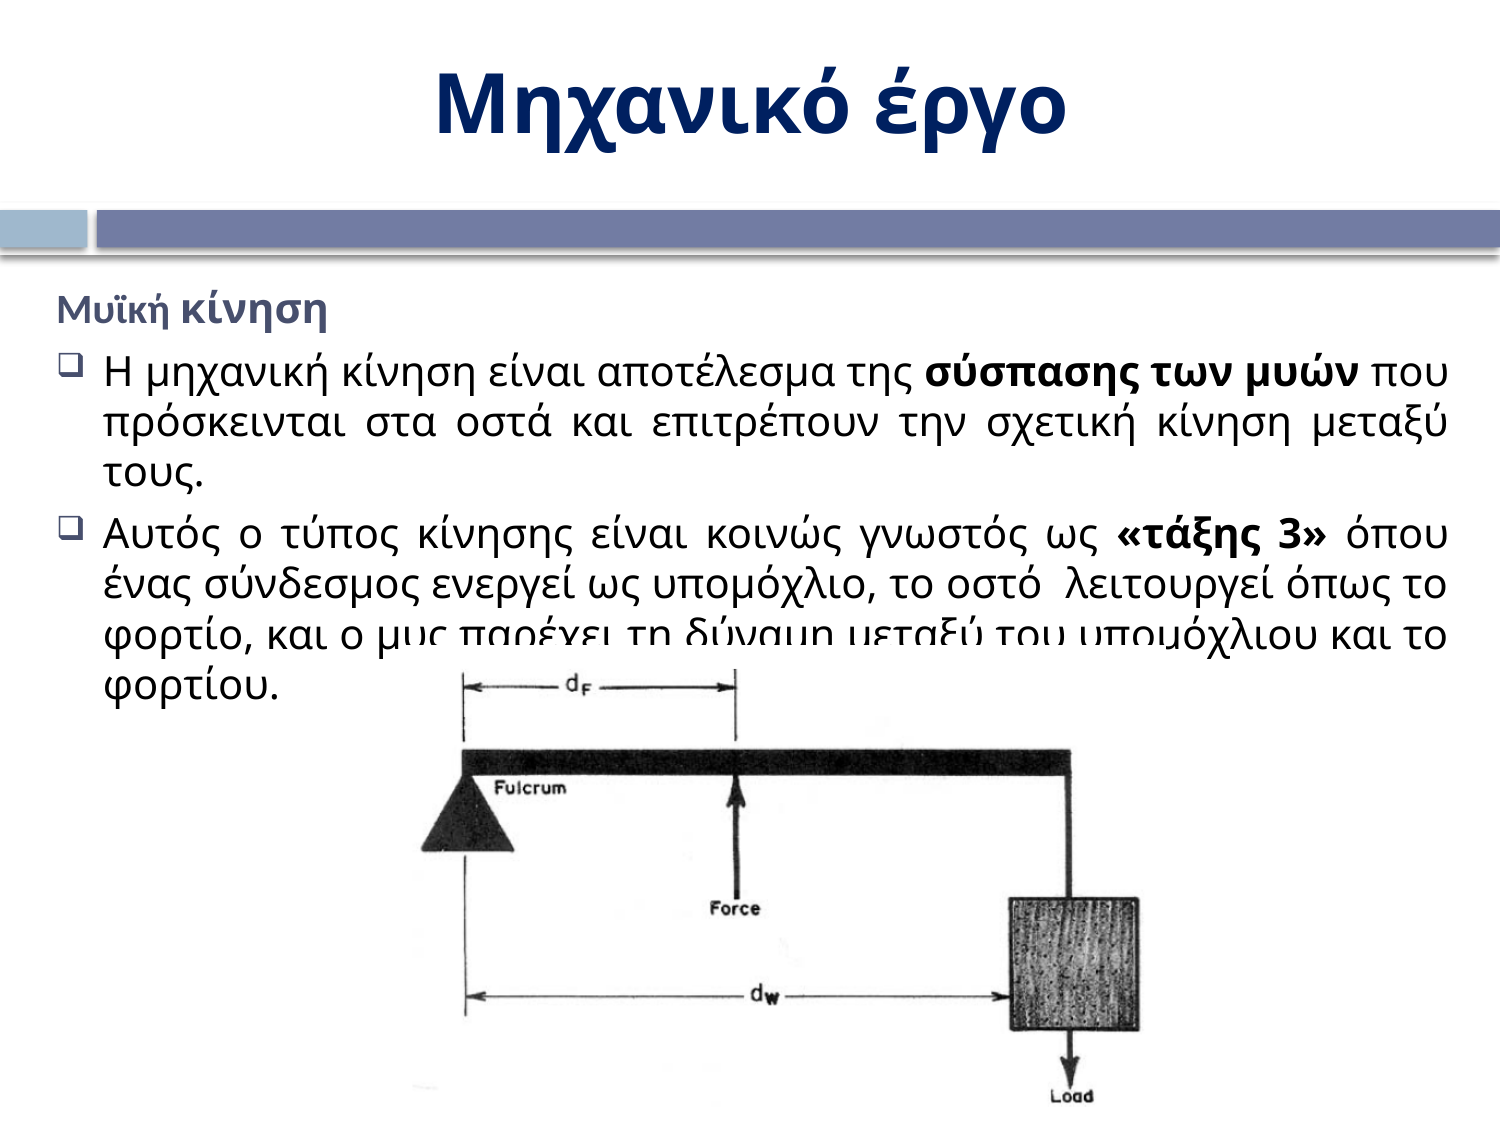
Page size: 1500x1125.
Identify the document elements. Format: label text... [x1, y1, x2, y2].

picture [406, 644, 1166, 1121]
text_box Μηχανικό έργο [0, 42, 1500, 218]
text_box Mυϊκή κίνηση Η μηχανική κίνηση είναι αποτέλεσμα της σύσπασης των μυών που πρόσκεινται στα οστά και επιτρέπουν την σχετική κίνηση μεταξύ τους. Αυτός ο τύπος κίνησης είναι κοινώς γνωστός ως «τάξης 3» όπου ένας σύνδεσμος ενεργεί ως υπομόχλιο, το οστό λειτουργεί όπως το φορτίο, και ο μυς παρέχει τη δύναμη μεταξύ του υπομόχλιου και το φορτίου. [41, 274, 1464, 715]
